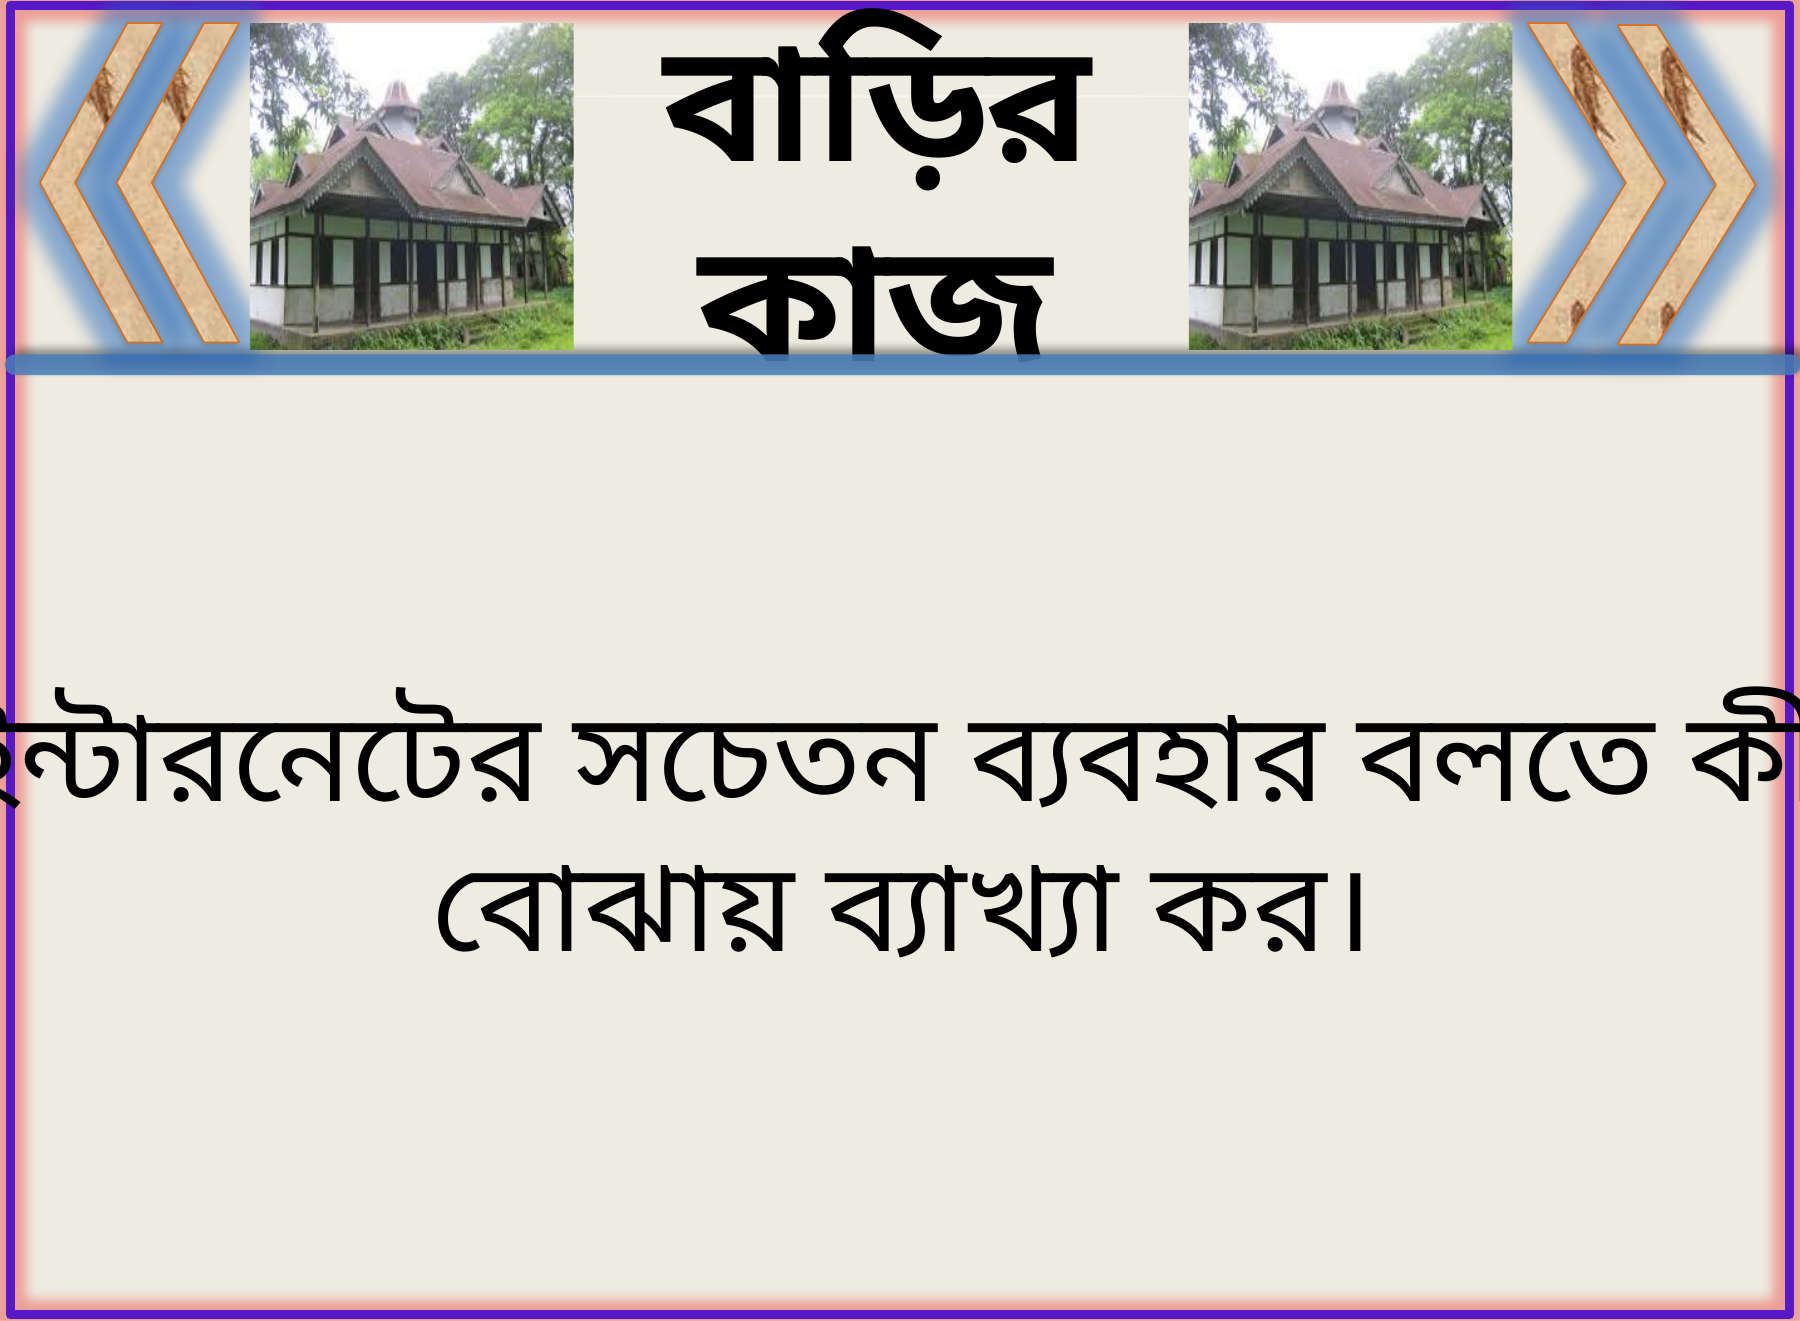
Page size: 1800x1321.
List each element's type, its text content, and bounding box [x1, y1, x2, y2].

text_box [1526, 22, 1667, 344]
text_box [39, 22, 160, 344]
text_box [1616, 24, 1757, 346]
text_box বাড়ির কাজ [577, 92, 1183, 295]
text_box [116, 22, 240, 344]
picture [249, 22, 574, 351]
picture [1188, 22, 1513, 351]
text_box ইন্টারনেটের সচেতন ব্যবহার বলতে কী বোঝায় ব্যাখ্যা কর। [0, 669, 1800, 985]
